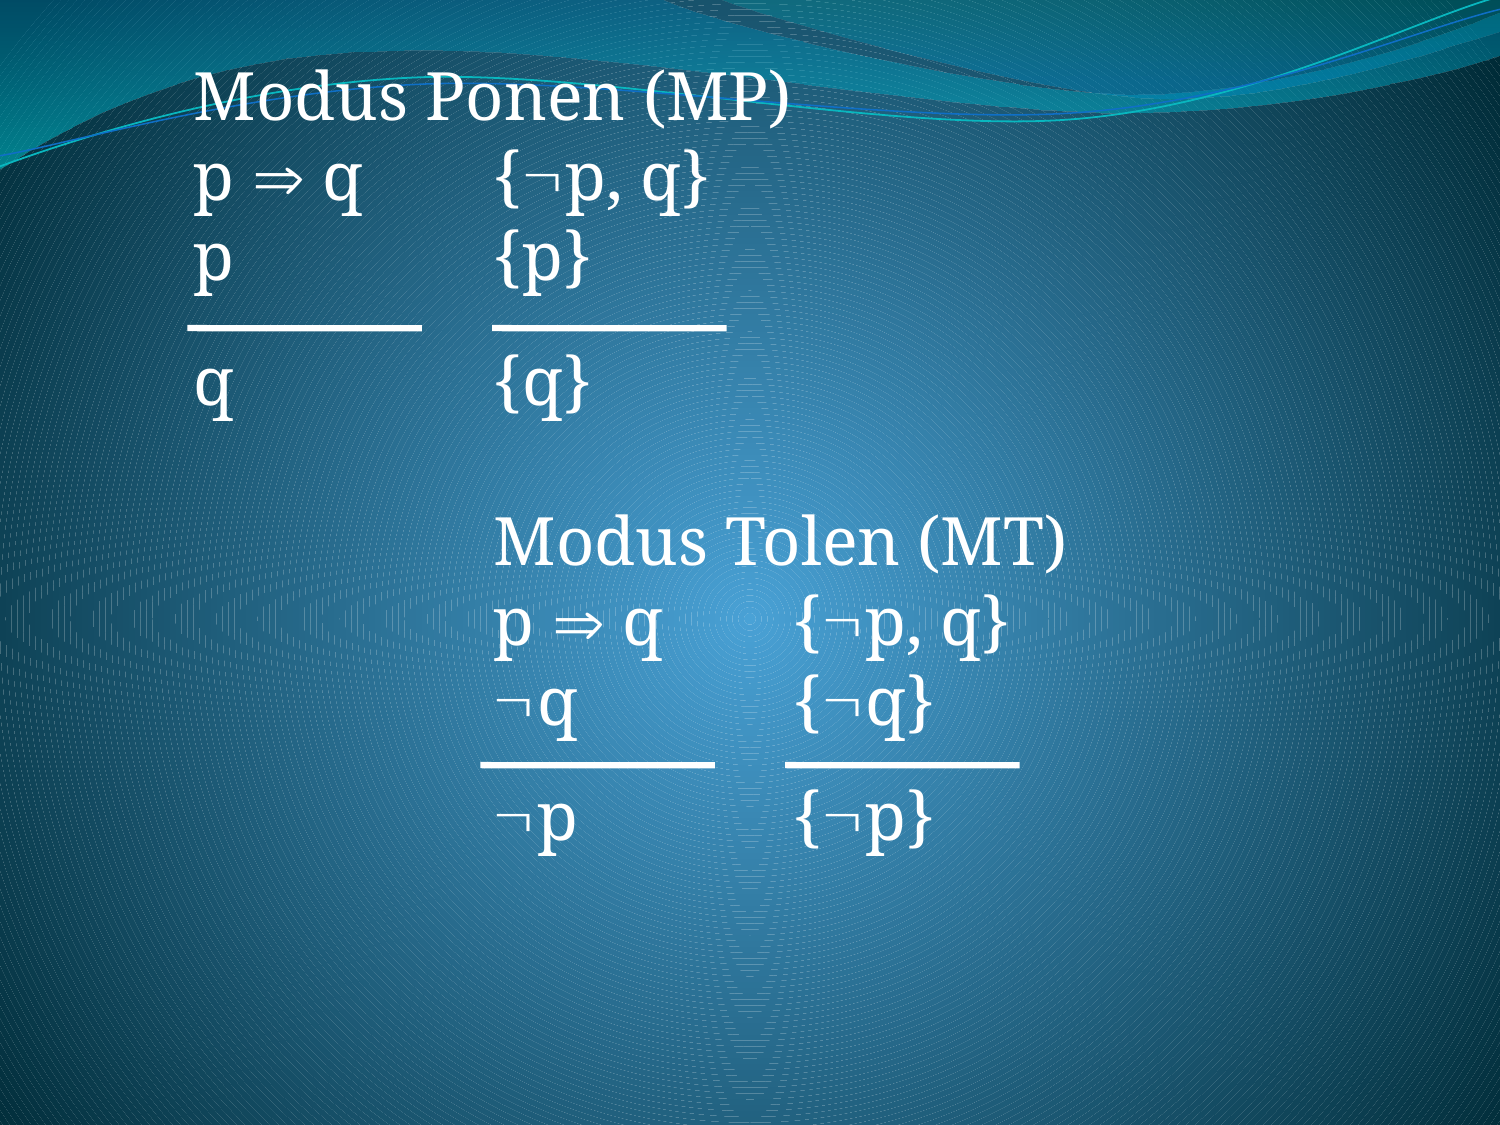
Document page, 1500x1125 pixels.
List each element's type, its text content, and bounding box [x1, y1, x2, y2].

text_box Modus Ponen (MP) p  q {p, q} p {p} q {q} Modus Tolen (MT) p  q {p, q} q {q} p {p} [179, 46, 1410, 862]
